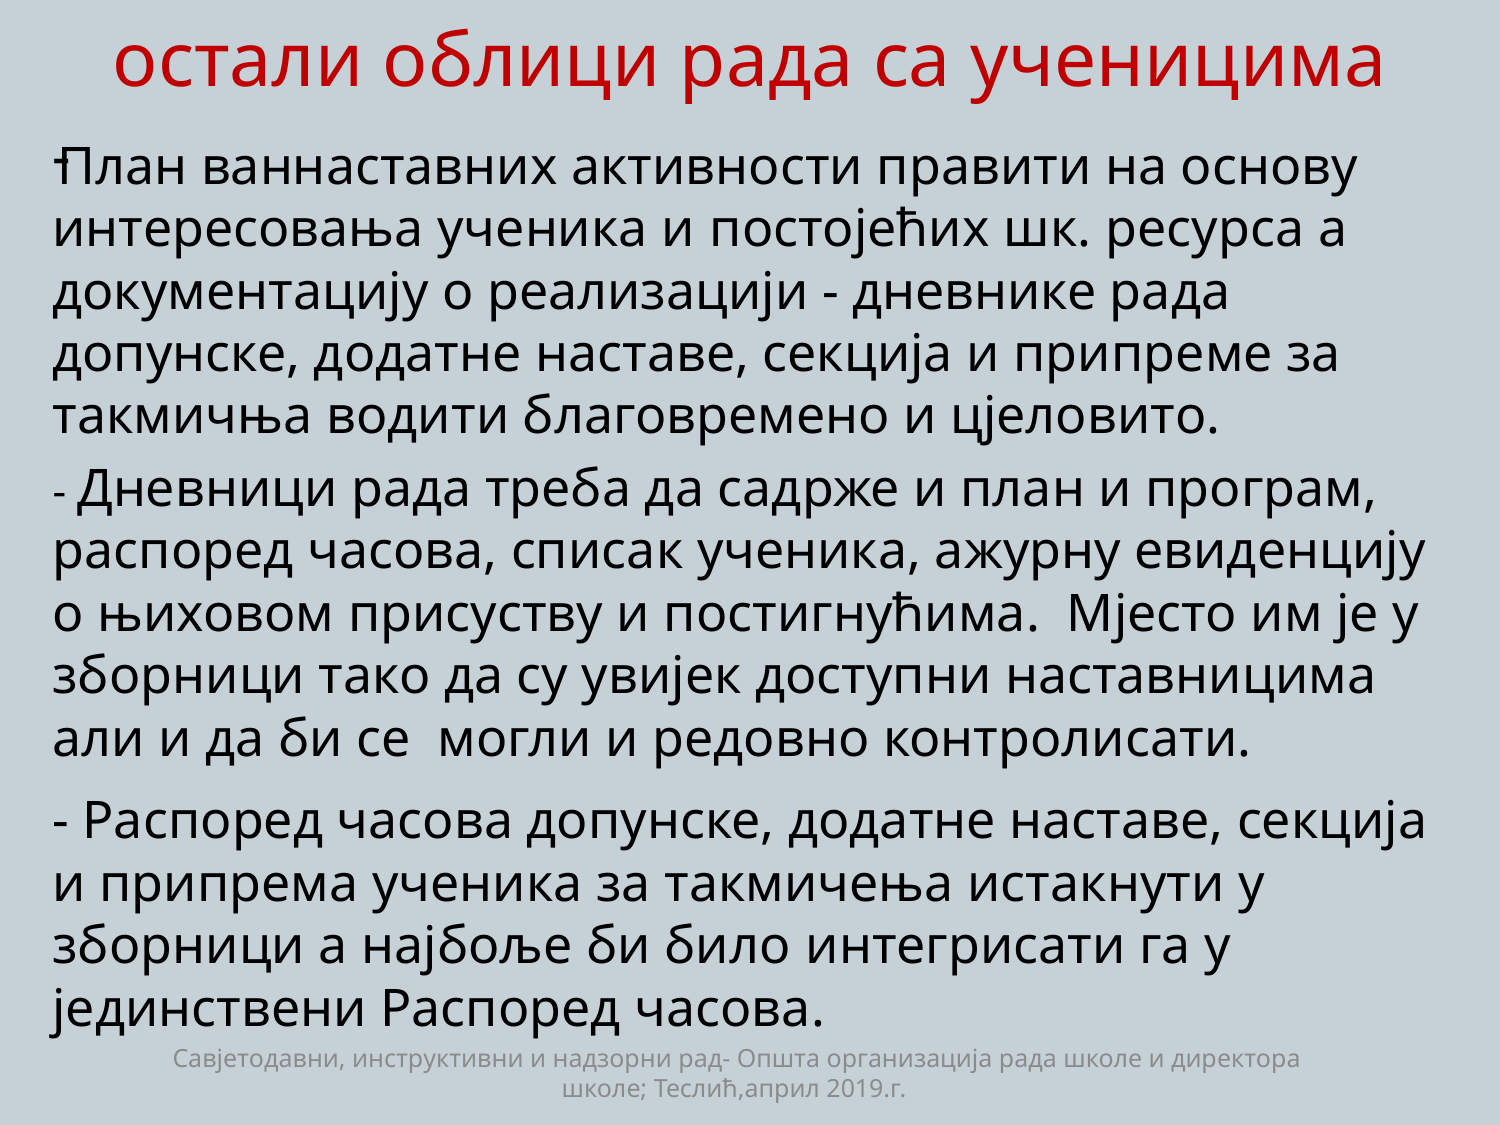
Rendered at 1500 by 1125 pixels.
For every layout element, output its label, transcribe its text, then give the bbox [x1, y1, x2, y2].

list План ваннаставних активности правити на основу интересовања ученика и постојећих шк. ресурса а документацију о реализацији - дневнике рада допунске, додатне наставе, секција и припреме за такмичња водити благовремено и цјеловито. - Дневници рада треба да садрже и план и програм, распоред часова, списак ученика, ажурну евиденцију о њиховом присуству и постигнућима. Мјесто им је у зборници тако да су увијек доступни наставницима али и да би се могли и редовно контролисати. - Распоред часова допунске, додатне наставе, секција и припрема ученика за такмичења истакнути у зборници а најбоље би било интегрисати га у јединствени Распоред часова. [37, 125, 1450, 1075]
footer Савјетодавни, инструктивни и надзорни рад- Општа организација рада школе и директора школе; Теслић,април 2019.г. [125, 1042, 1350, 1103]
title остали облици рада са ученицима [75, 0, 1425, 113]
